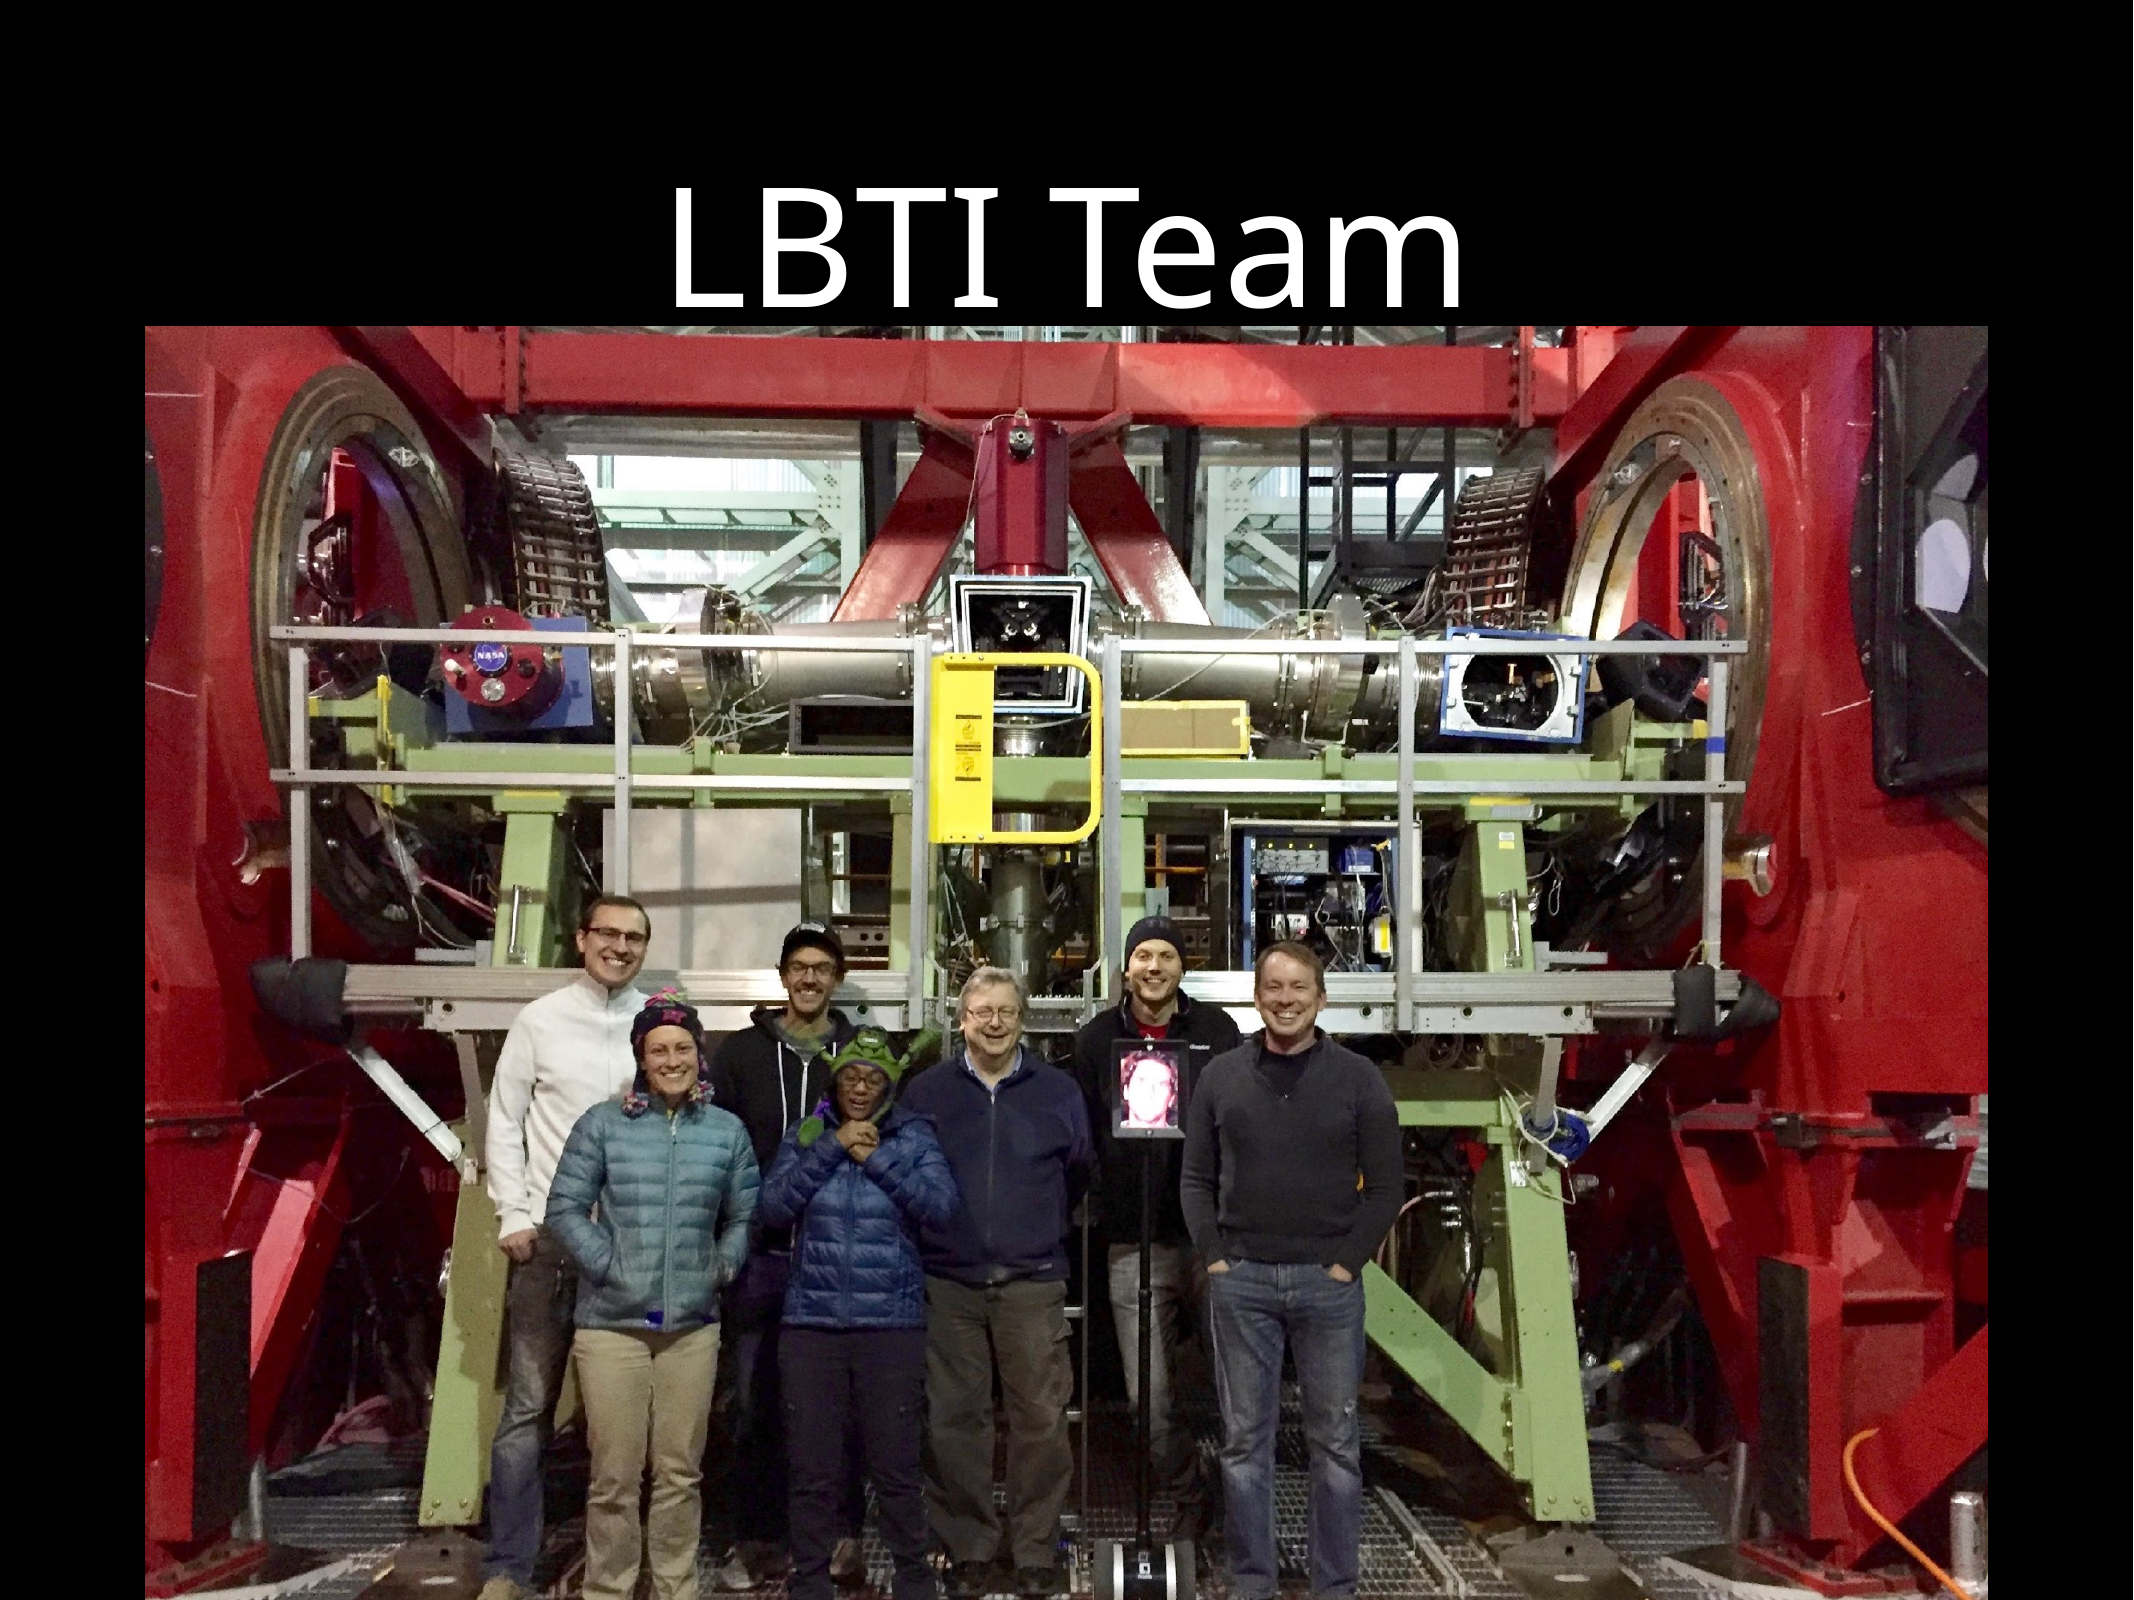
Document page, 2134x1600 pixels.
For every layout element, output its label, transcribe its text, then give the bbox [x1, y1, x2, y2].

title LBTI Team [155, 66, 1978, 316]
picture [145, 326, 1988, 1600]
